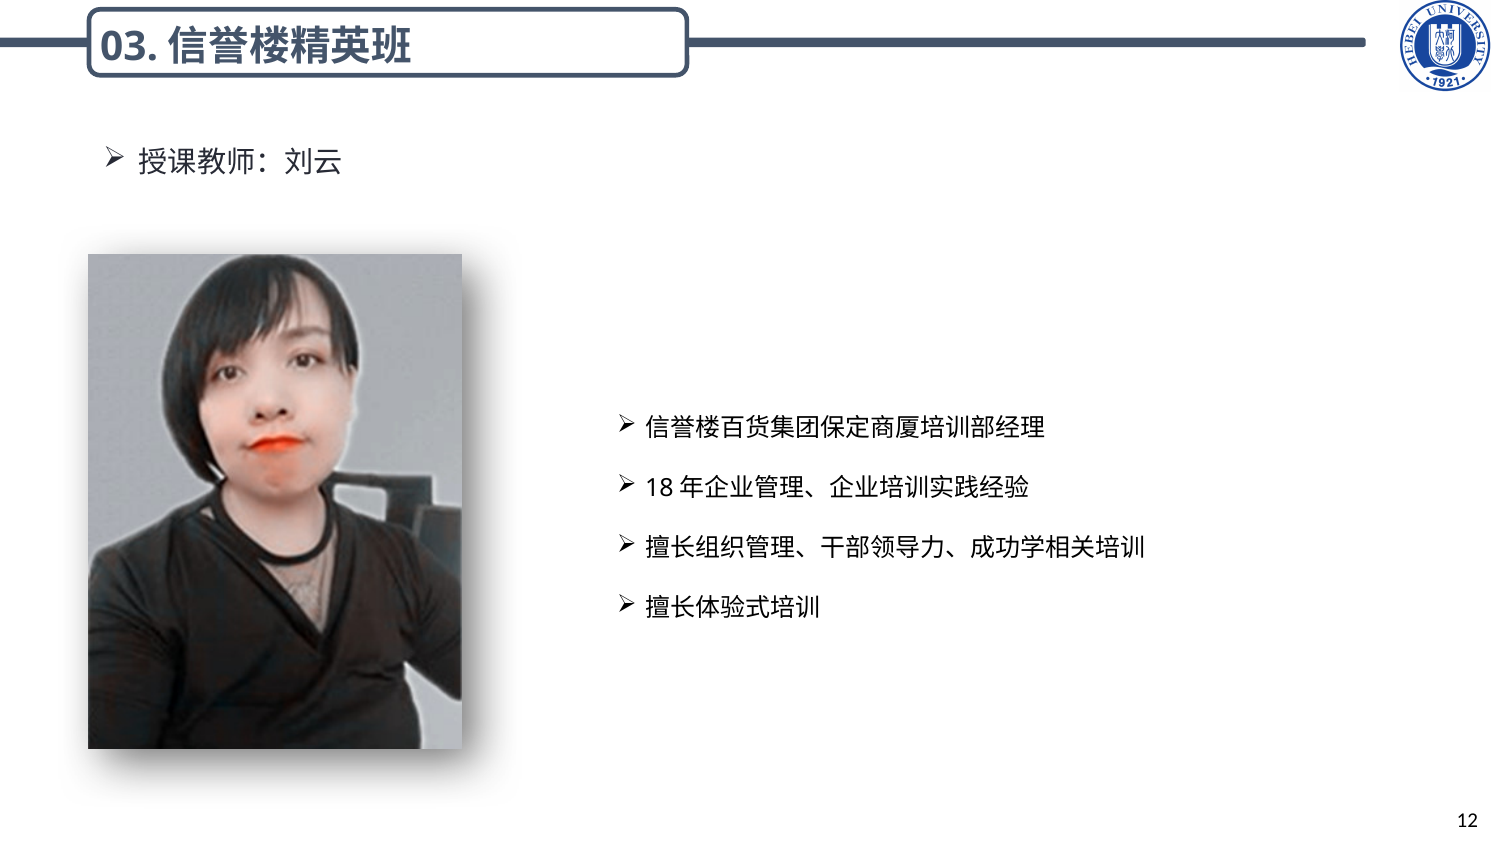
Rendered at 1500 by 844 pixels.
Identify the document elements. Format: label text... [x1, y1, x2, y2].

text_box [0, 9, 1364, 77]
text_box 信誉楼百货集团保定商厦培训部经理 18年企业管理、企业培训实践经验 擅长组织管理、干部领导力、成功学相关培训 擅长体验式培训 [602, 374, 1241, 629]
text_box 12 [1441, 798, 1499, 839]
picture [88, 254, 462, 749]
text_box 授课教师：刘云 [88, 118, 479, 186]
picture [1398, 0, 1491, 92]
